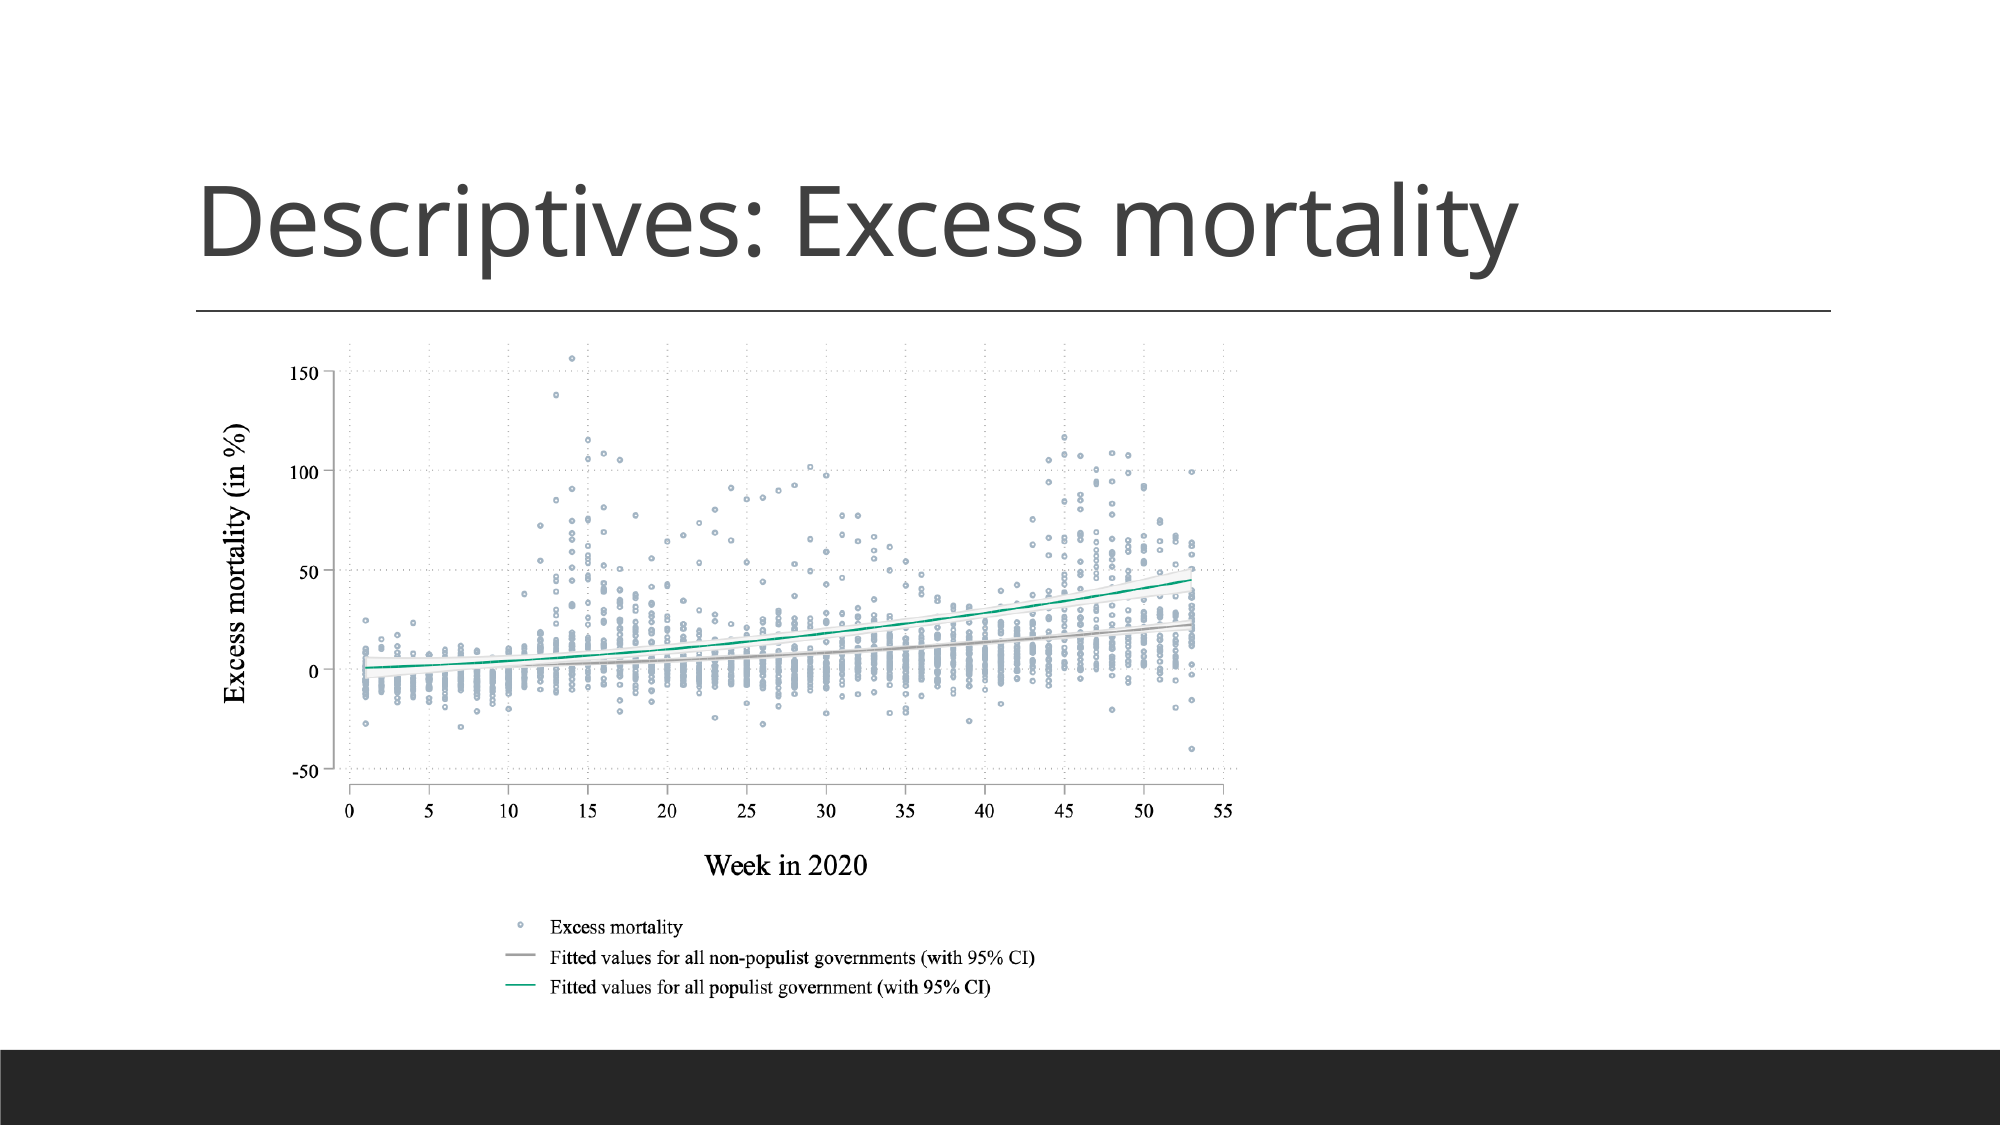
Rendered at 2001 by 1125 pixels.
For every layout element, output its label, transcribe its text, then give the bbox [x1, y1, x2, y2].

title Descriptives: Excess mortality [180, 47, 1830, 285]
picture [179, 316, 1265, 1041]
